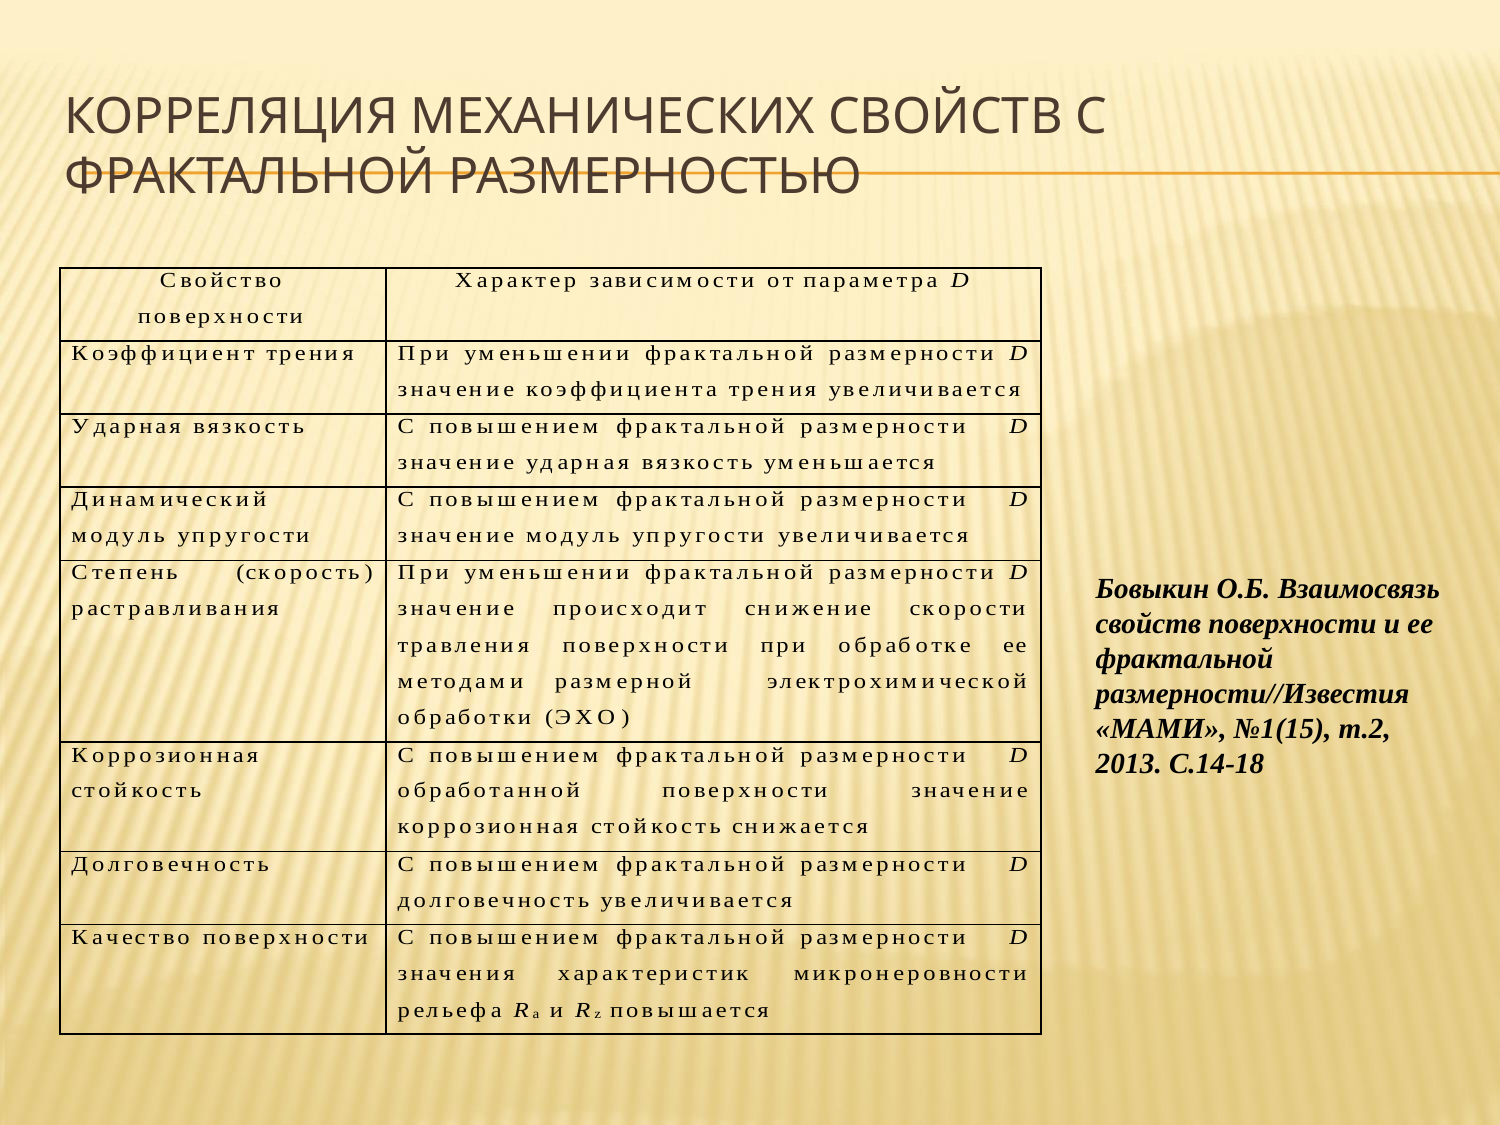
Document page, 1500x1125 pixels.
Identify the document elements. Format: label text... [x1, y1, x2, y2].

title Корреляция механических свойств с фрактальной размерностью [50, 75, 1475, 213]
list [40, 266, 1262, 1057]
text_box Бовыкин О.Б. Взаимосвязь свойств поверхности и ее фрактальной размерности//Известия «МАМИ», №1(15), т.2, 2013. С.14-18 [1271, 562, 1471, 787]
picture [0, 0, 1500, 1125]
